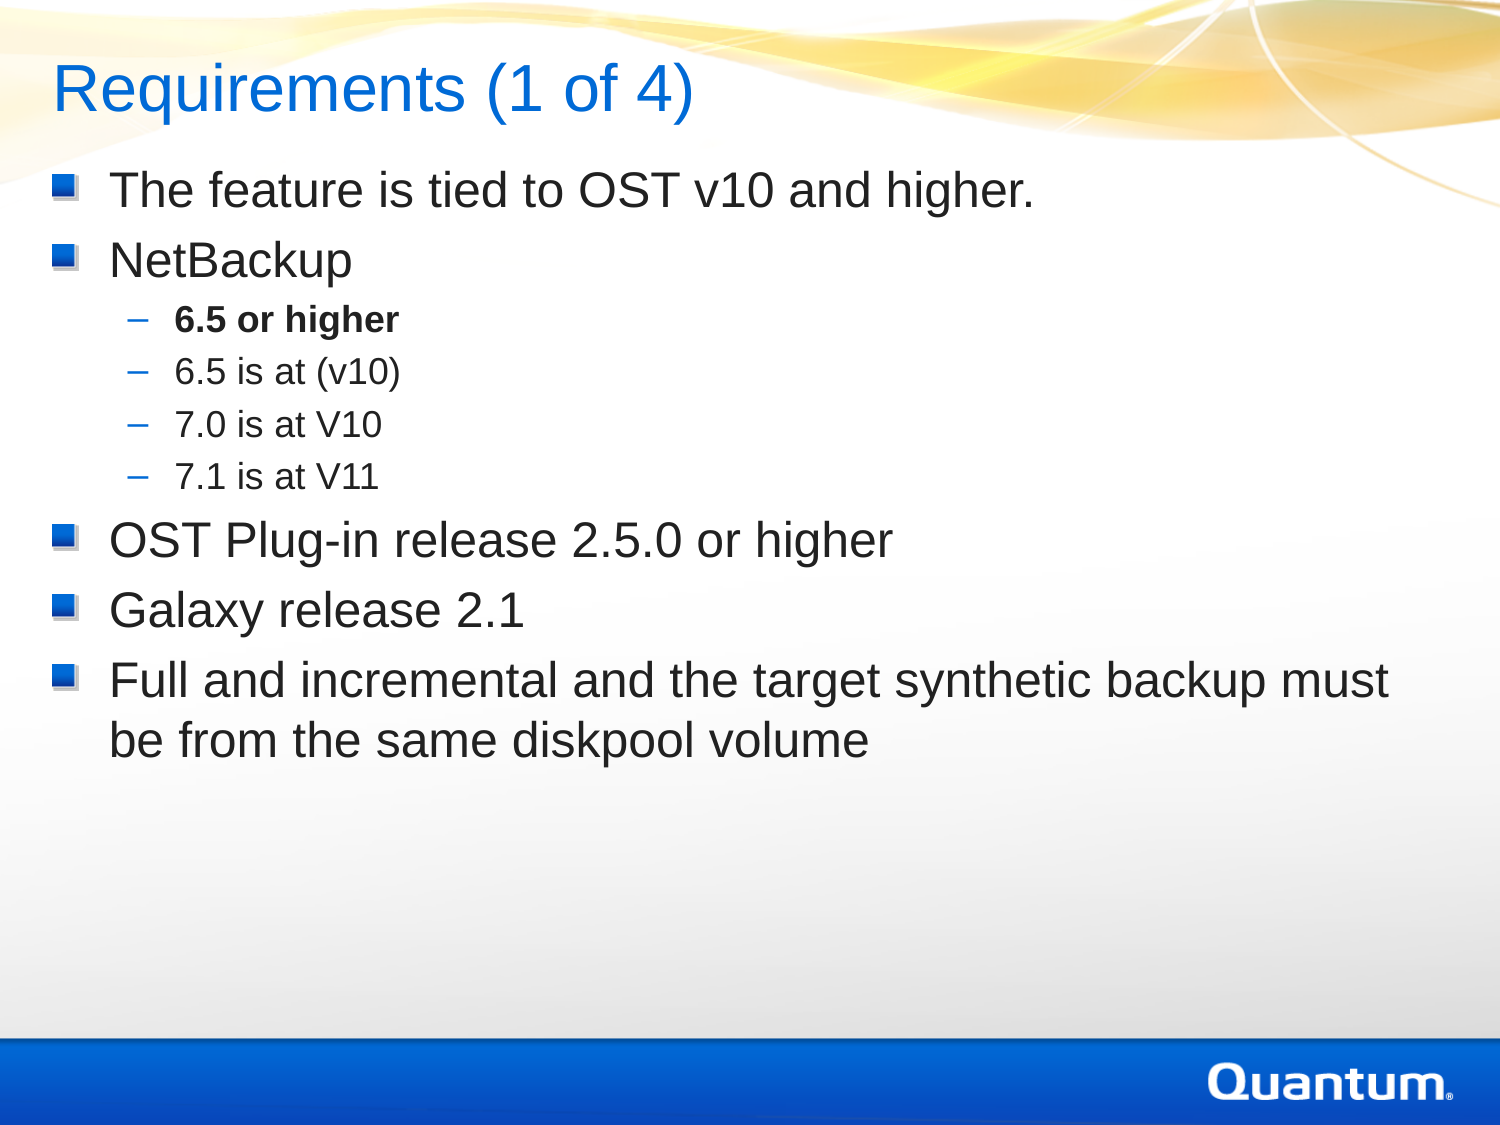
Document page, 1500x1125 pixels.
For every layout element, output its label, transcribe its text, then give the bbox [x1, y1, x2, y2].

picture [52, 524, 79, 551]
picture [52, 594, 79, 621]
title Requirements (1 of 4) [37, 32, 1463, 138]
picture [52, 244, 79, 271]
picture [52, 664, 79, 691]
picture [52, 174, 79, 201]
list The feature is tied to OST v10 and higher. NetBackup 6.5 or higher 6.5 is at (v10) 7.0 is at V10 7.1 is at V11 OST Plug-in release 2.5.0 or higher Galaxy release 2.1 Full and incremental and the target synthetic backup must be from the same diskpool volume [37, 149, 1463, 1013]
